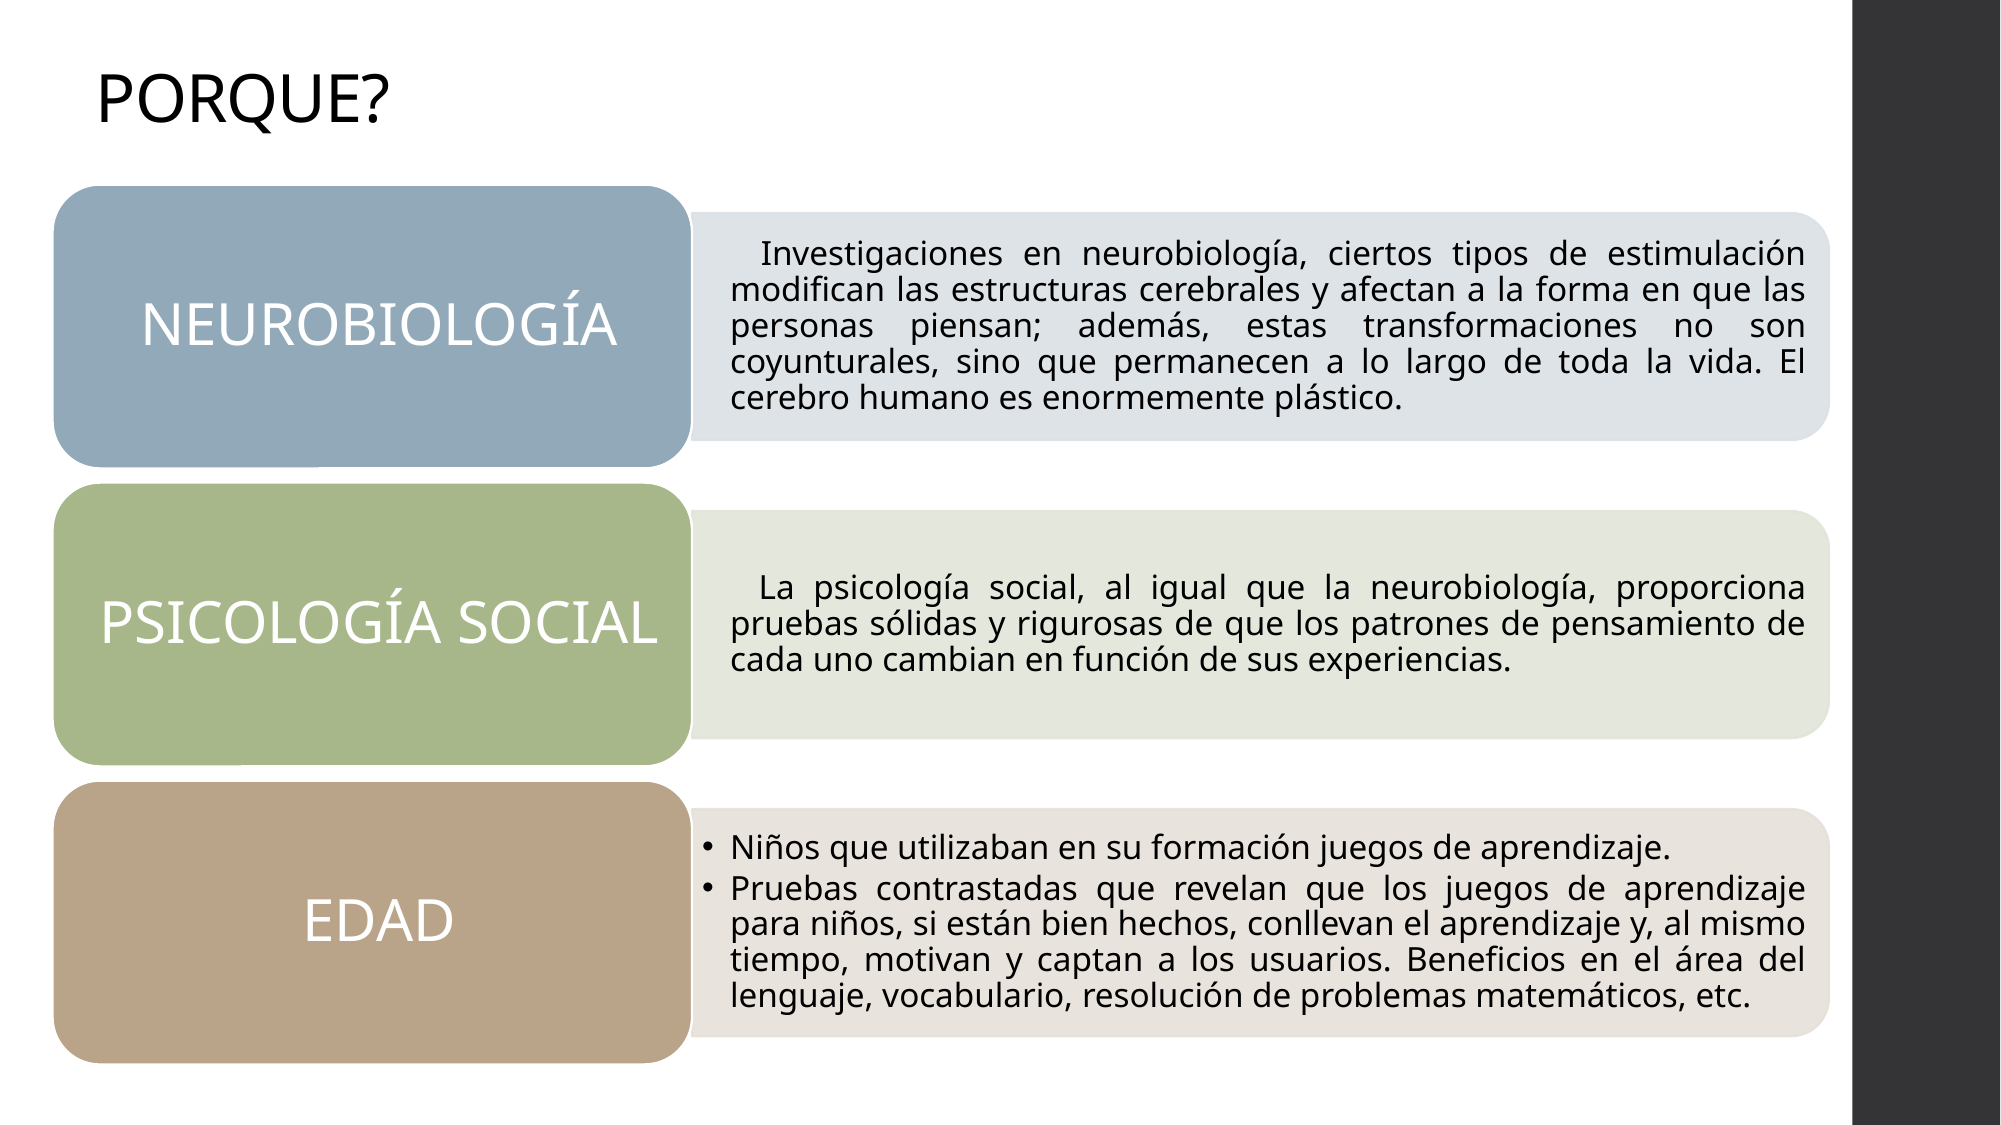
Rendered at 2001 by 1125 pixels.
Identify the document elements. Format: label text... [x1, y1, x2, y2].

title PORQUE? [80, 28, 435, 145]
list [52, 183, 1830, 1066]
